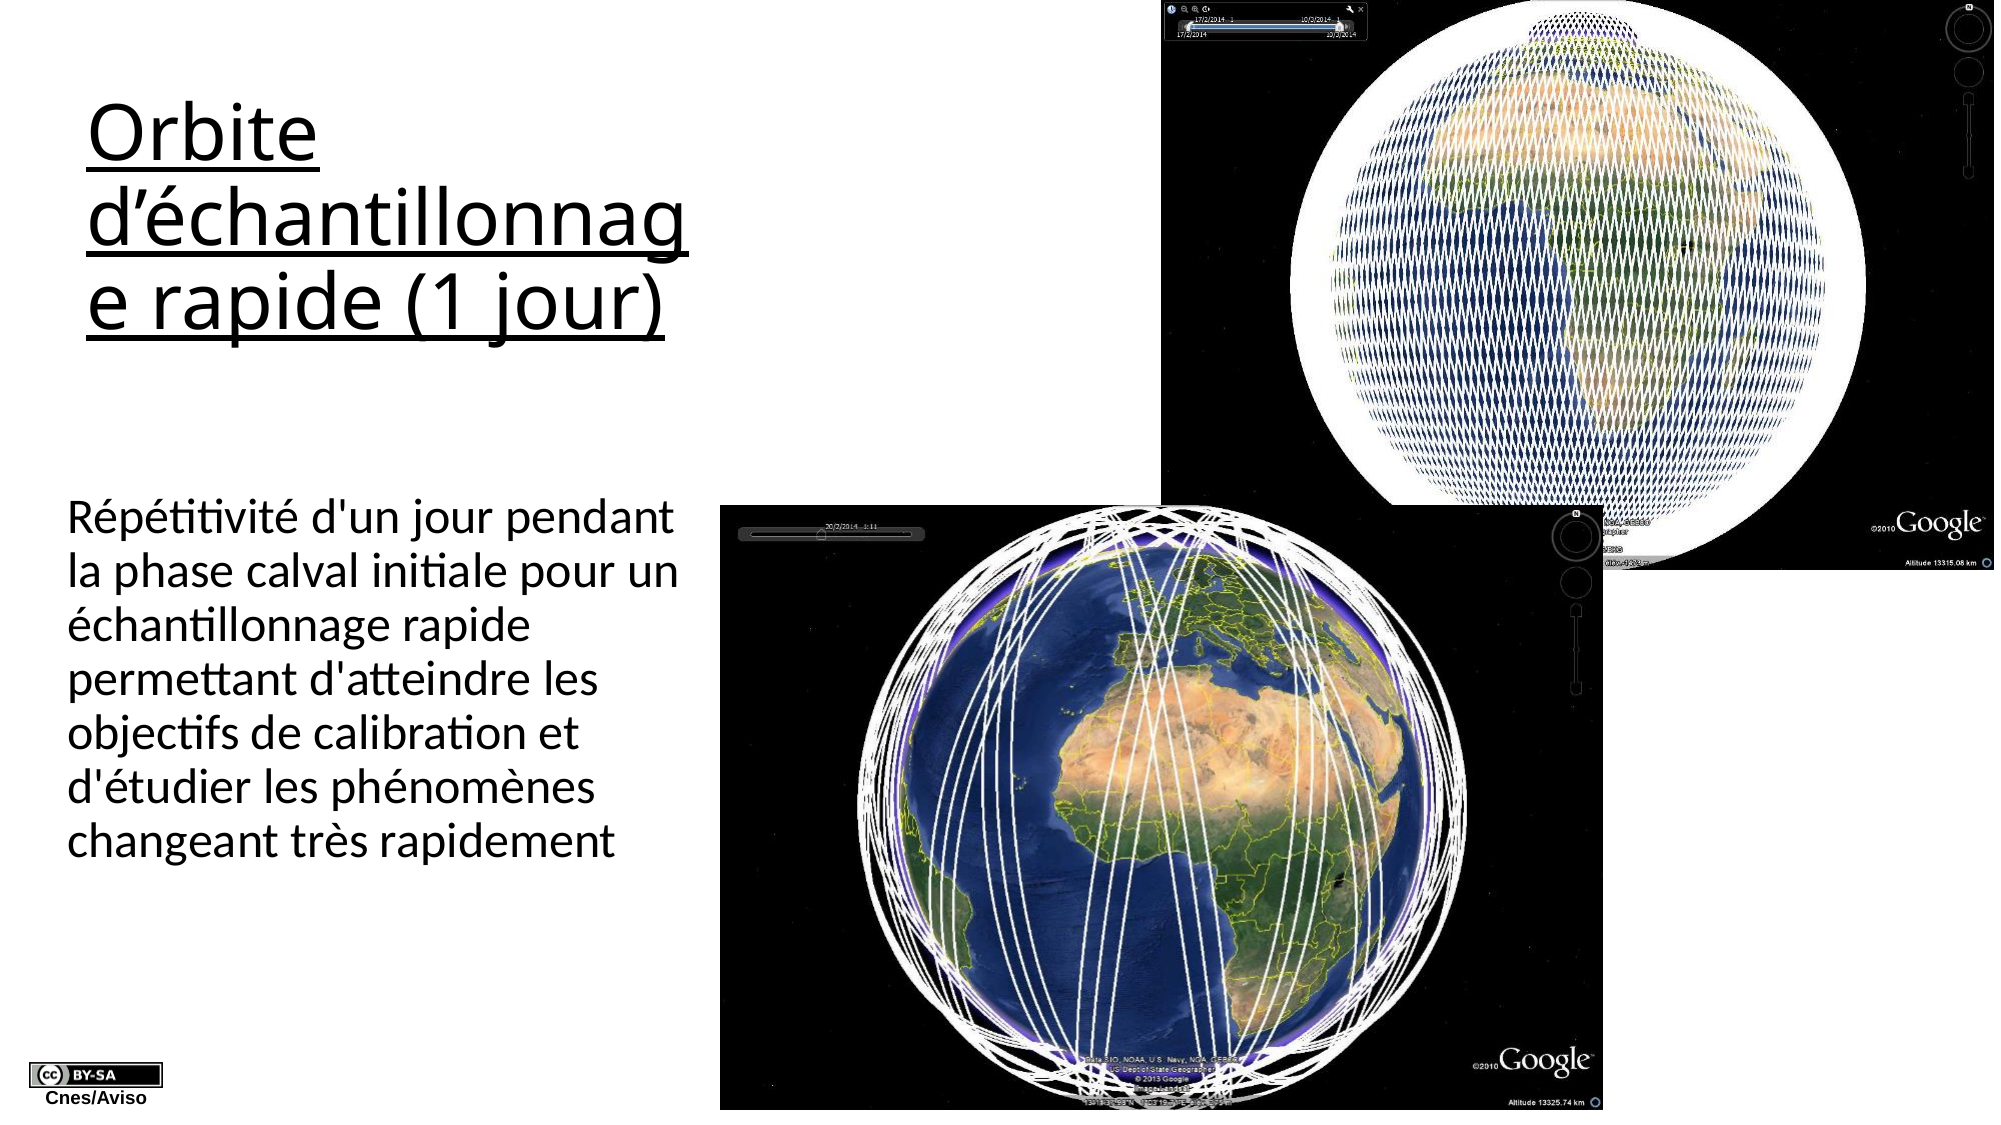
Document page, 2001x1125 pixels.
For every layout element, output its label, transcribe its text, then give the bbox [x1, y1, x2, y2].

picture [29, 1062, 163, 1088]
title Orbite d’échantillonnage rapide (1 jour) [71, 82, 706, 358]
picture [720, 0, 1994, 1110]
list Répétitivité d'un jour pendant la phase calval initiale pour un échantillonnage rapide permettant d'atteindre les objectifs de calibration et d'étudier les phénomènes changeant très rapidement [52, 483, 706, 1021]
